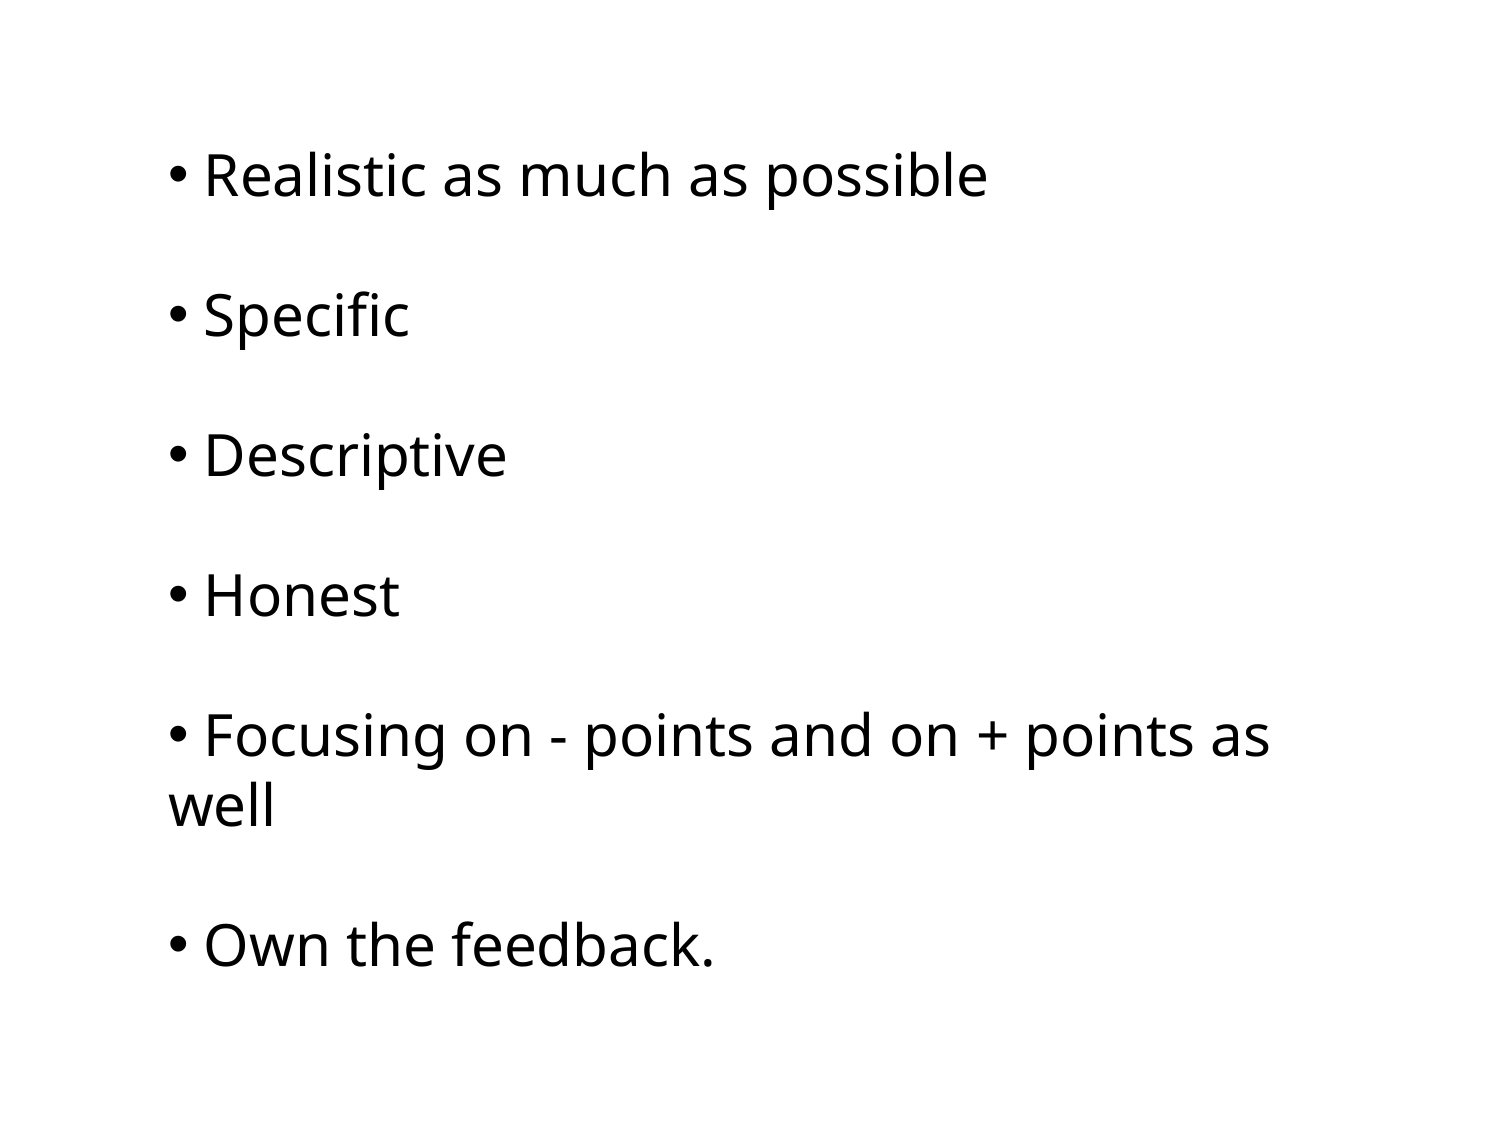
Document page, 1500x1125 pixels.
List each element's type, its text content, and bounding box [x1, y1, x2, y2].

text_box Realistic as much as possible Specific Descriptive Honest Focusing on - points and on + points as well Own the feedback. [153, 130, 1347, 1056]
